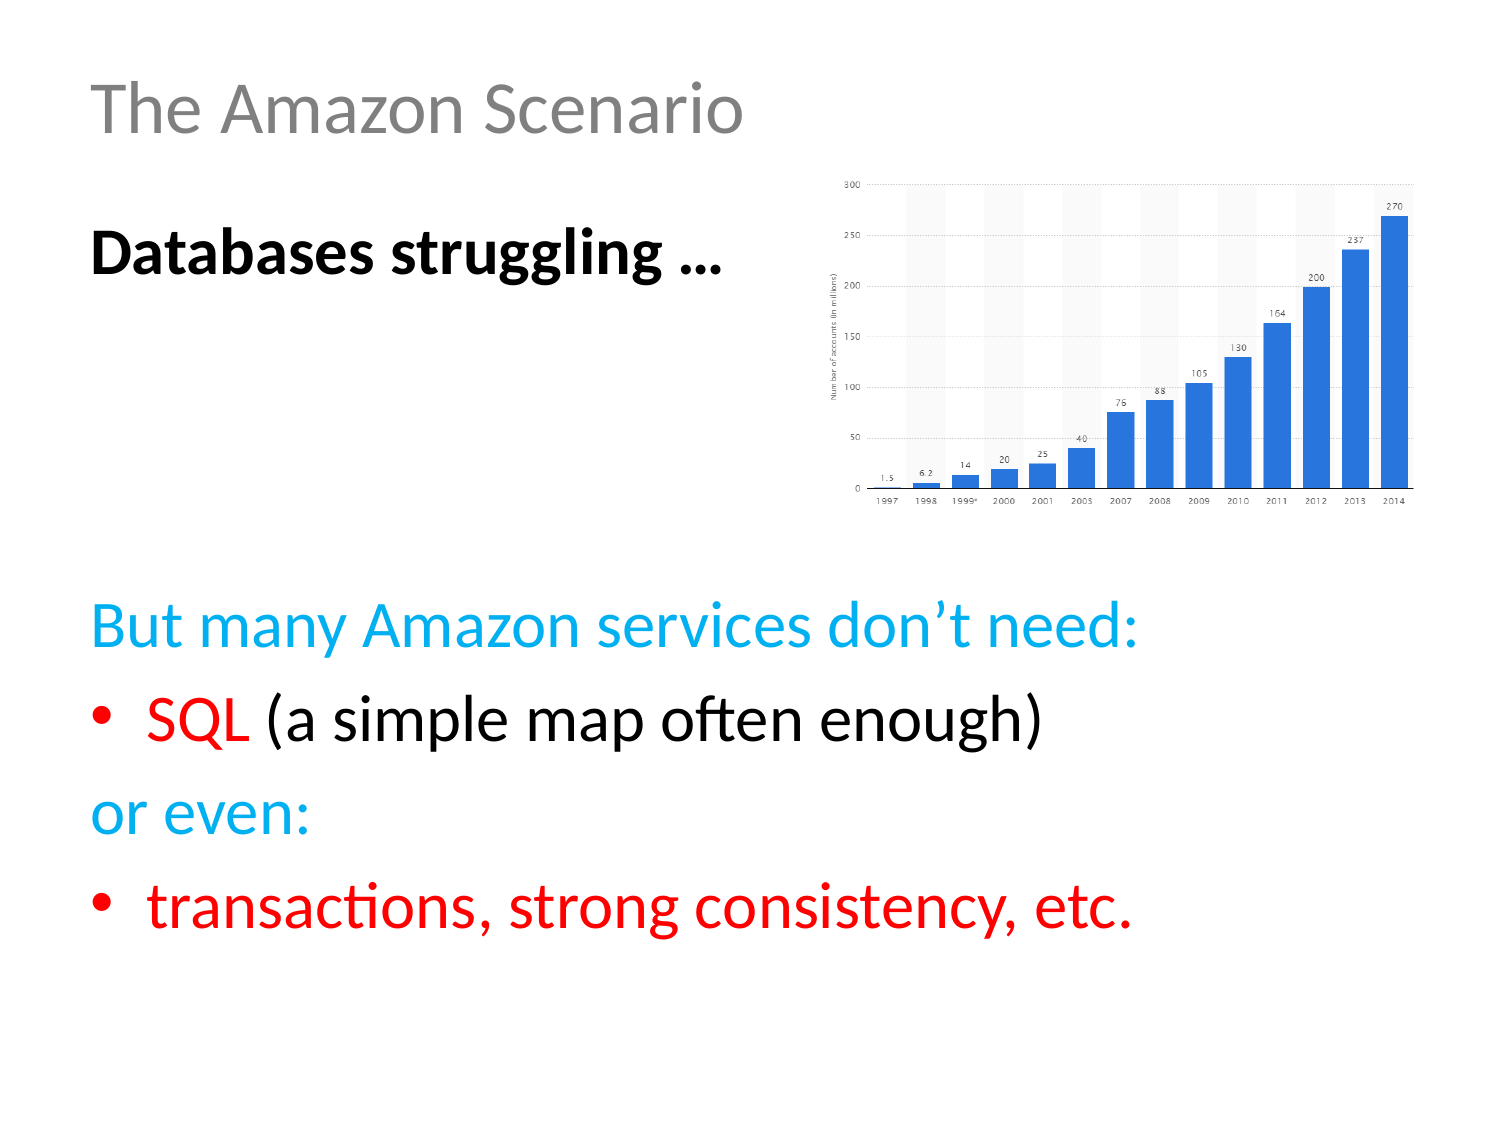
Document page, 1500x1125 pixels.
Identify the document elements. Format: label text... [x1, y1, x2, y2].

list Databases struggling … But many Amazon services don’t need: SQL (a simple map often enough) or even: transactions, strong consistency, etc. [75, 200, 1425, 1005]
title The Amazon Scenario [75, 45, 1425, 163]
picture [812, 174, 1417, 511]
